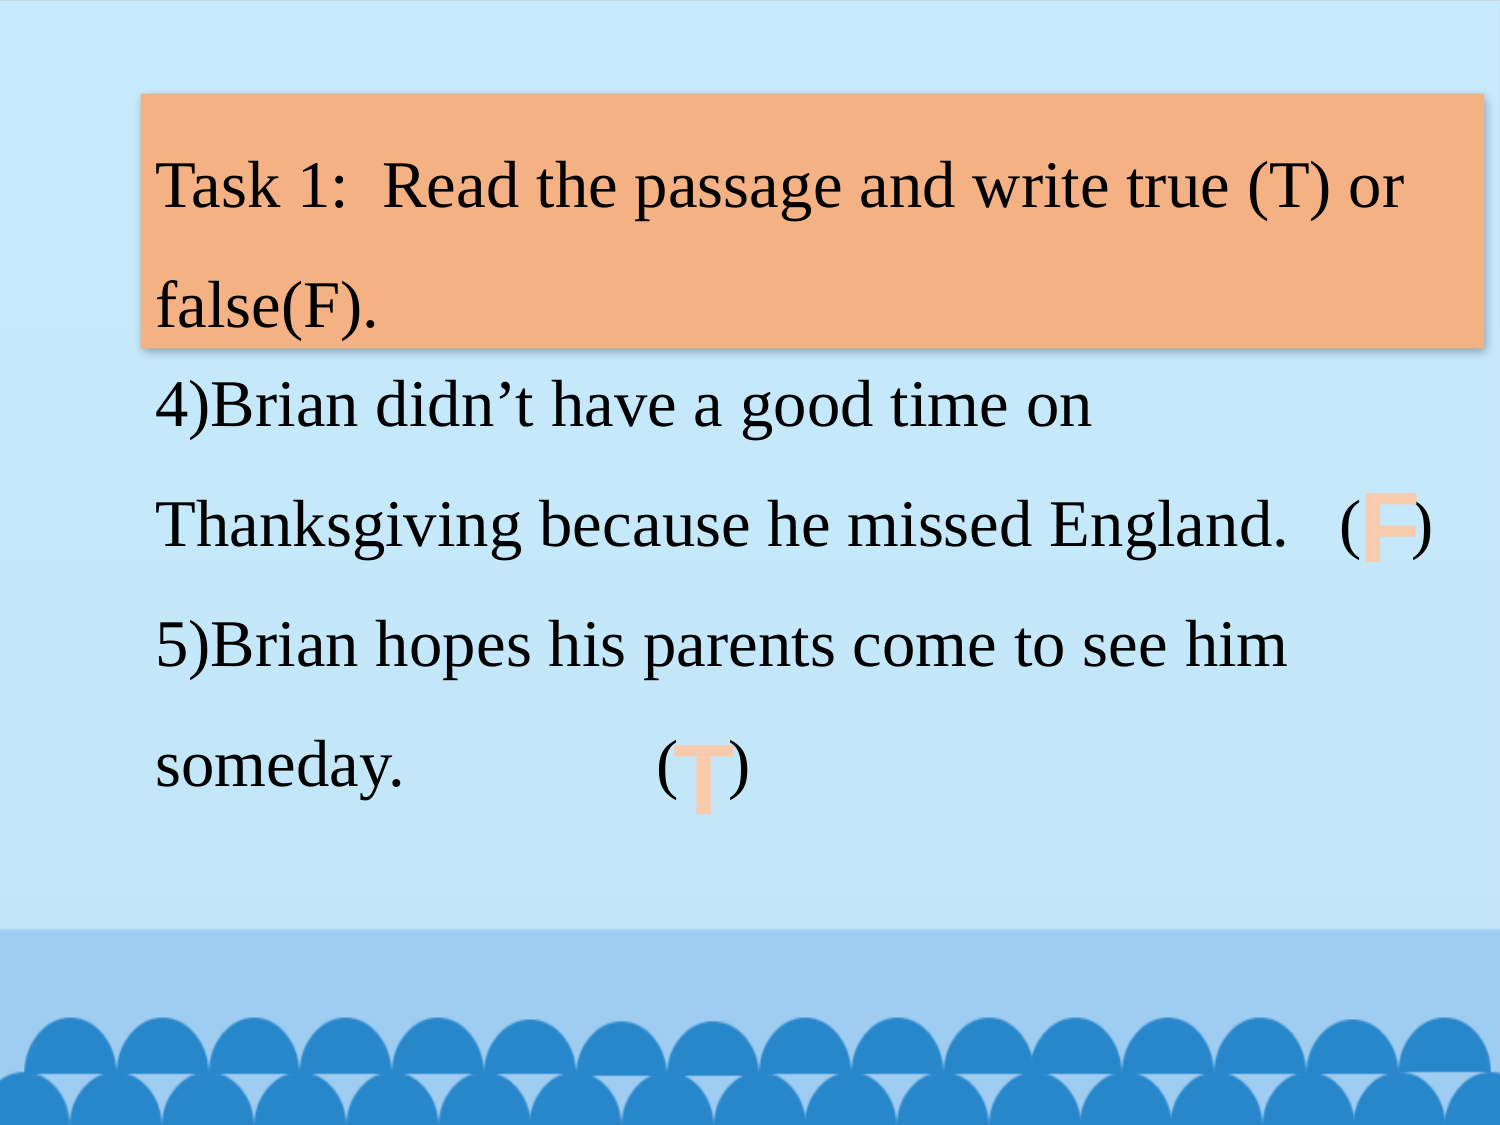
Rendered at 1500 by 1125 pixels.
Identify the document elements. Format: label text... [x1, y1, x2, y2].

text_box 4)Brian didn’t have a good time on Thanksgiving because he missed England. ( ) 5)Brian hopes his parents come to see him someday. ( ) [140, 356, 1484, 808]
text_box T [643, 707, 765, 842]
text_box F [1329, 455, 1451, 591]
picture [0, 0, 1500, 1125]
text_box Task 1: Read the passage and write true (T) or false(F). [140, 93, 1485, 349]
